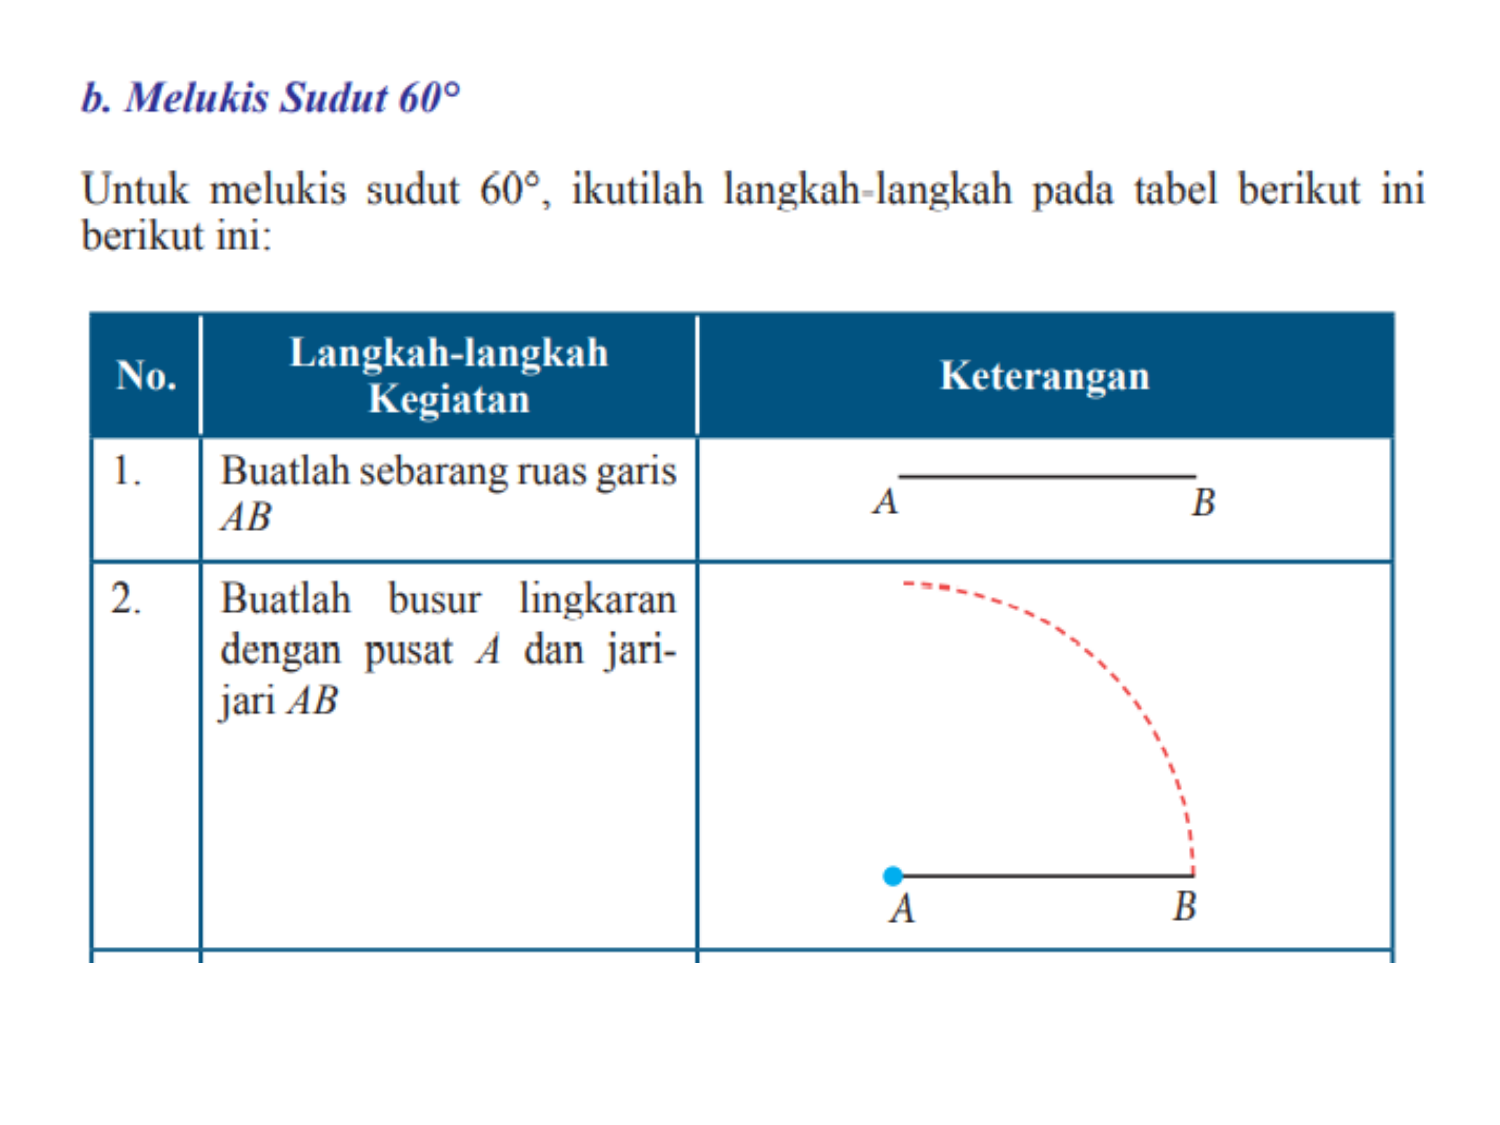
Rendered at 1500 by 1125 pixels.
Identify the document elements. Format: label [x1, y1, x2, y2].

picture [74, 299, 1407, 963]
list [62, 62, 1437, 263]
